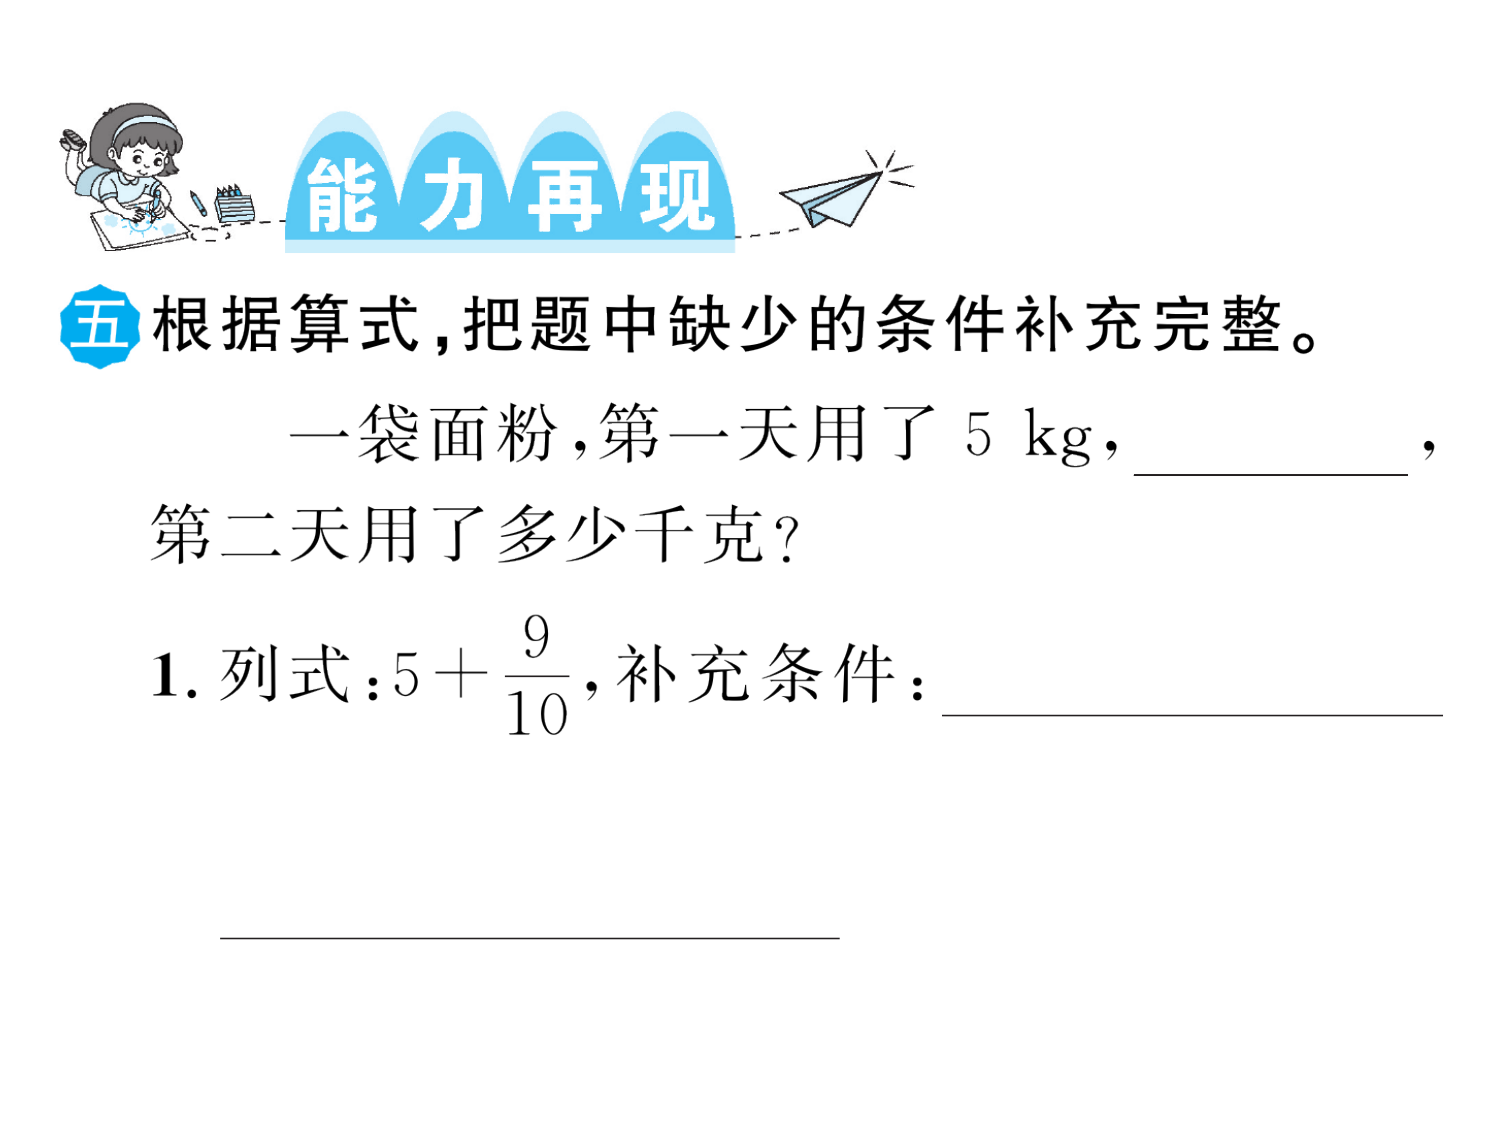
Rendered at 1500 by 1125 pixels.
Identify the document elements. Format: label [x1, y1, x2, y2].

picture [53, 89, 1471, 954]
